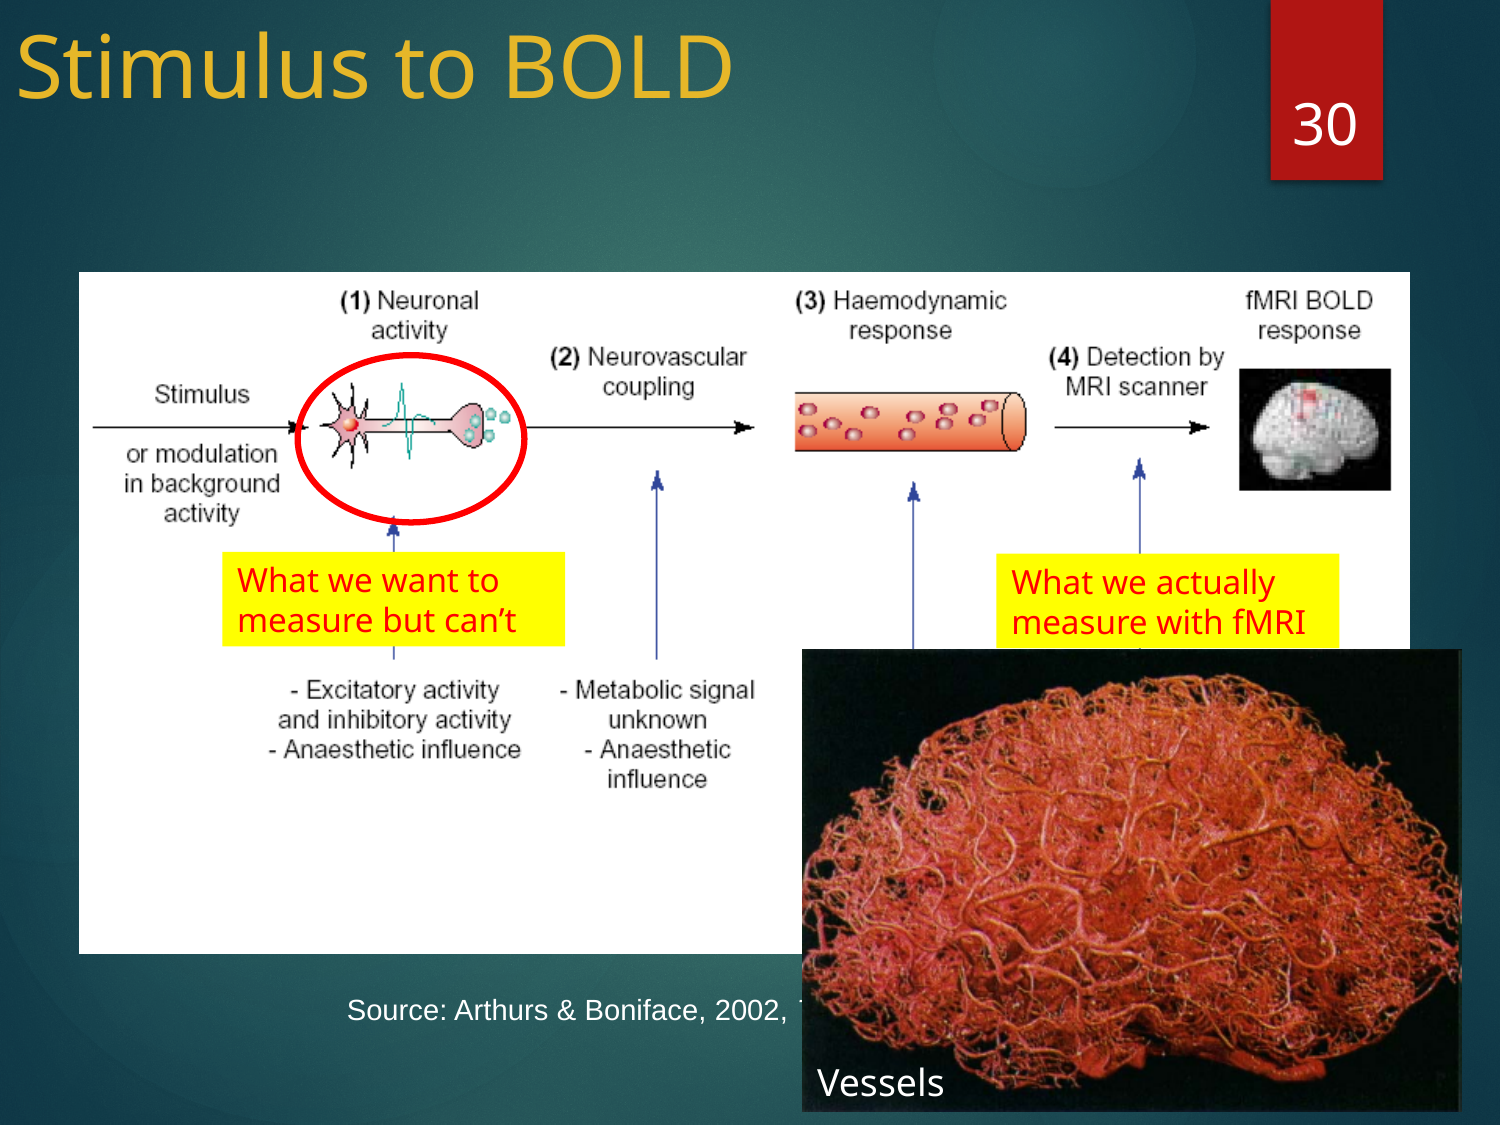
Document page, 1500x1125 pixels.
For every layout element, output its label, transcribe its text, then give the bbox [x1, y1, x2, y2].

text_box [801, 649, 1462, 1113]
text_box Source: Arthurs & Boniface, 2002, Trends in Neurosciences [332, 983, 796, 1034]
title Stimulus to BOLD [0, 3, 1158, 234]
picture [79, 272, 1410, 955]
slide_number 30 [1273, 48, 1378, 175]
